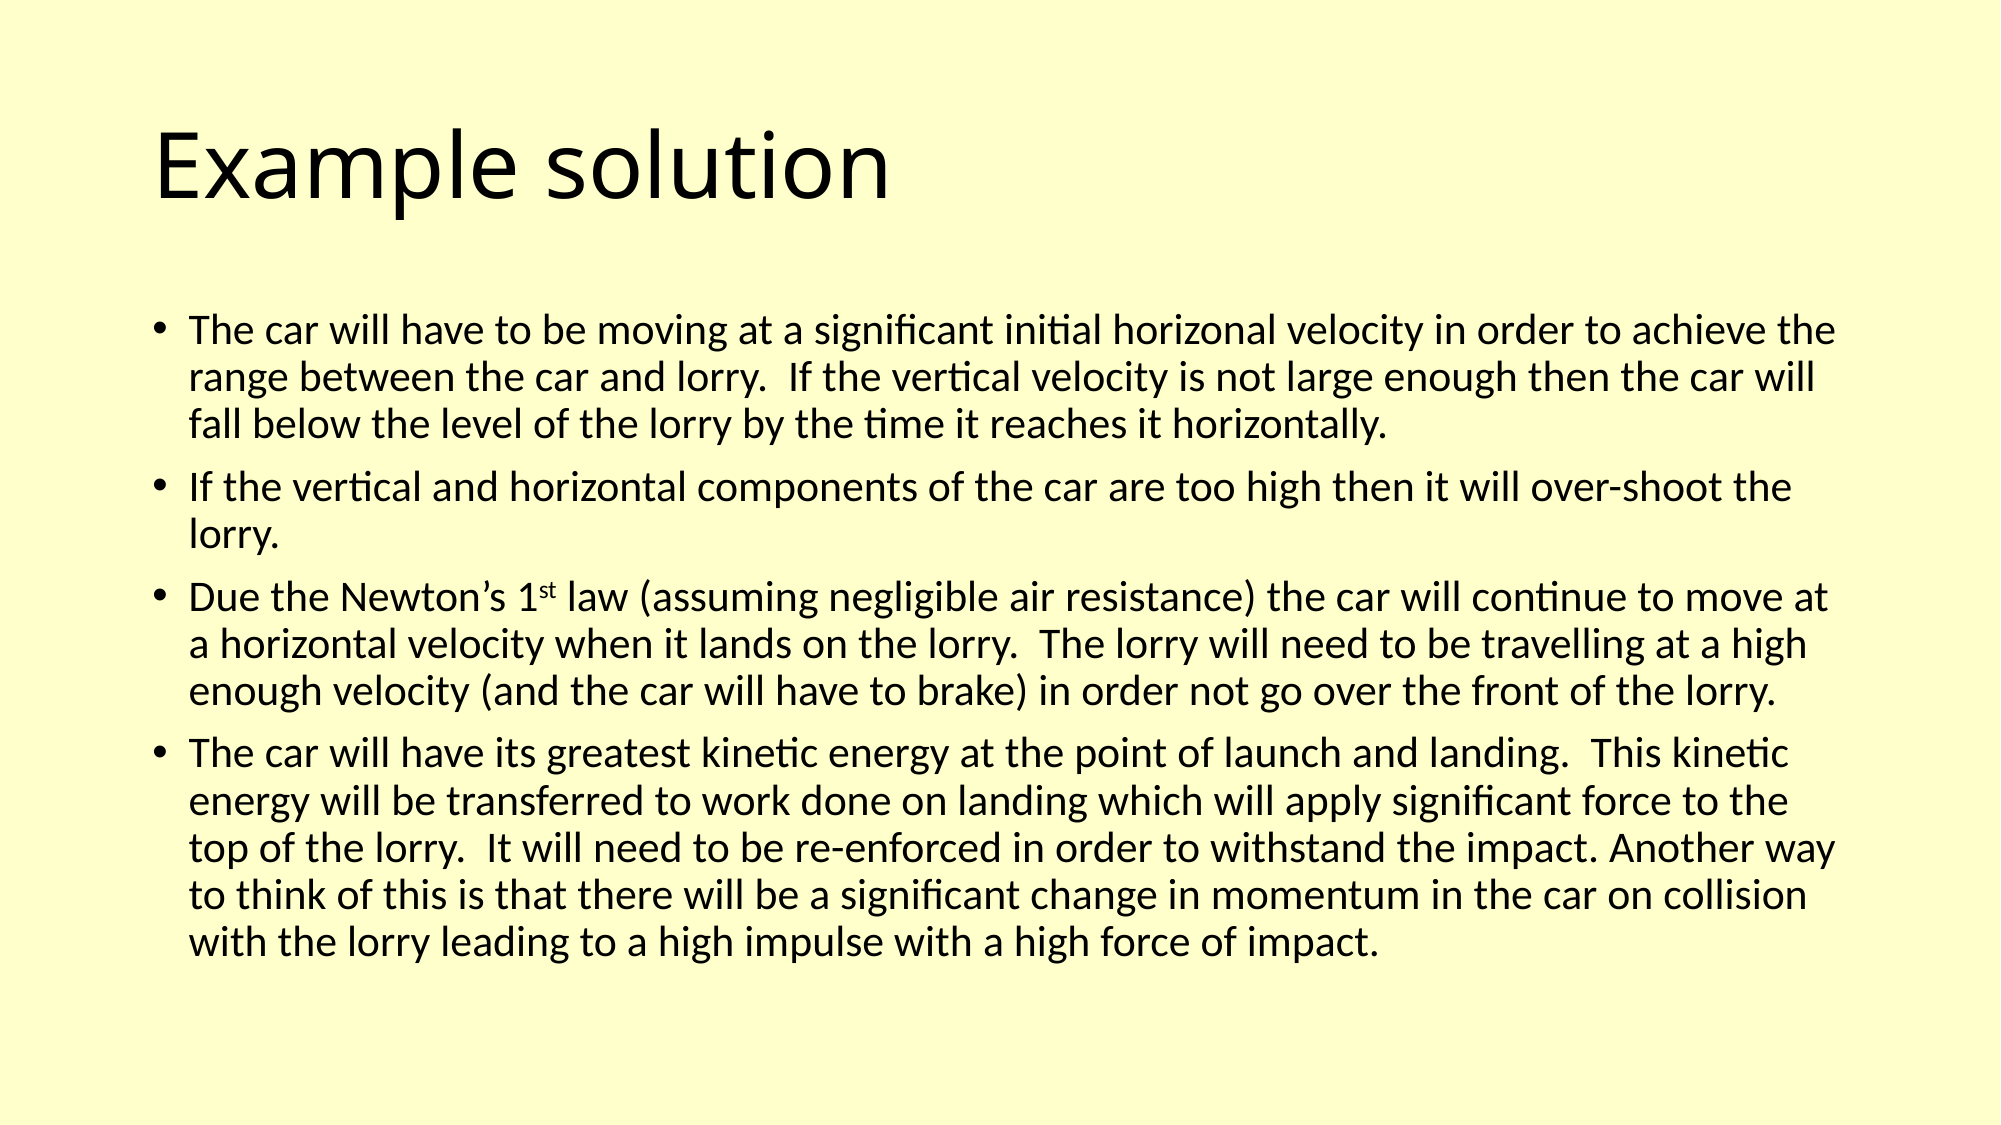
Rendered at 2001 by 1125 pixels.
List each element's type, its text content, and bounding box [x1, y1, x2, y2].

title Example solution [137, 59, 1863, 278]
list The car will have to be moving at a significant initial horizonal velocity in order to achieve the range between the car and lorry. If the vertical velocity is not large enough then the car will fall below the level of the lorry by the time it reaches it horizontally. If the vertical and horizontal components of the car are too high then it will over-shoot the lorry. Due the Newton’s 1st law (assuming negligible air resistance) the car will continue to move at a horizontal velocity when it lands on the lorry. The lorry will need to be travelling at a high enough velocity (and the car will have to brake) in order not go over the front of the lorry. The car will have its greatest kinetic energy at the point of launch and landing. This kinetic energy will be transferred to work done on landing which will apply significant force to the top of the lorry. It will need to be re-enforced in order to withstand the impact. Another way to think of this is that there will be a significant change in momentum in the car on collision with the lorry leading to a high impulse with a high force of impact. [137, 299, 1863, 1014]
